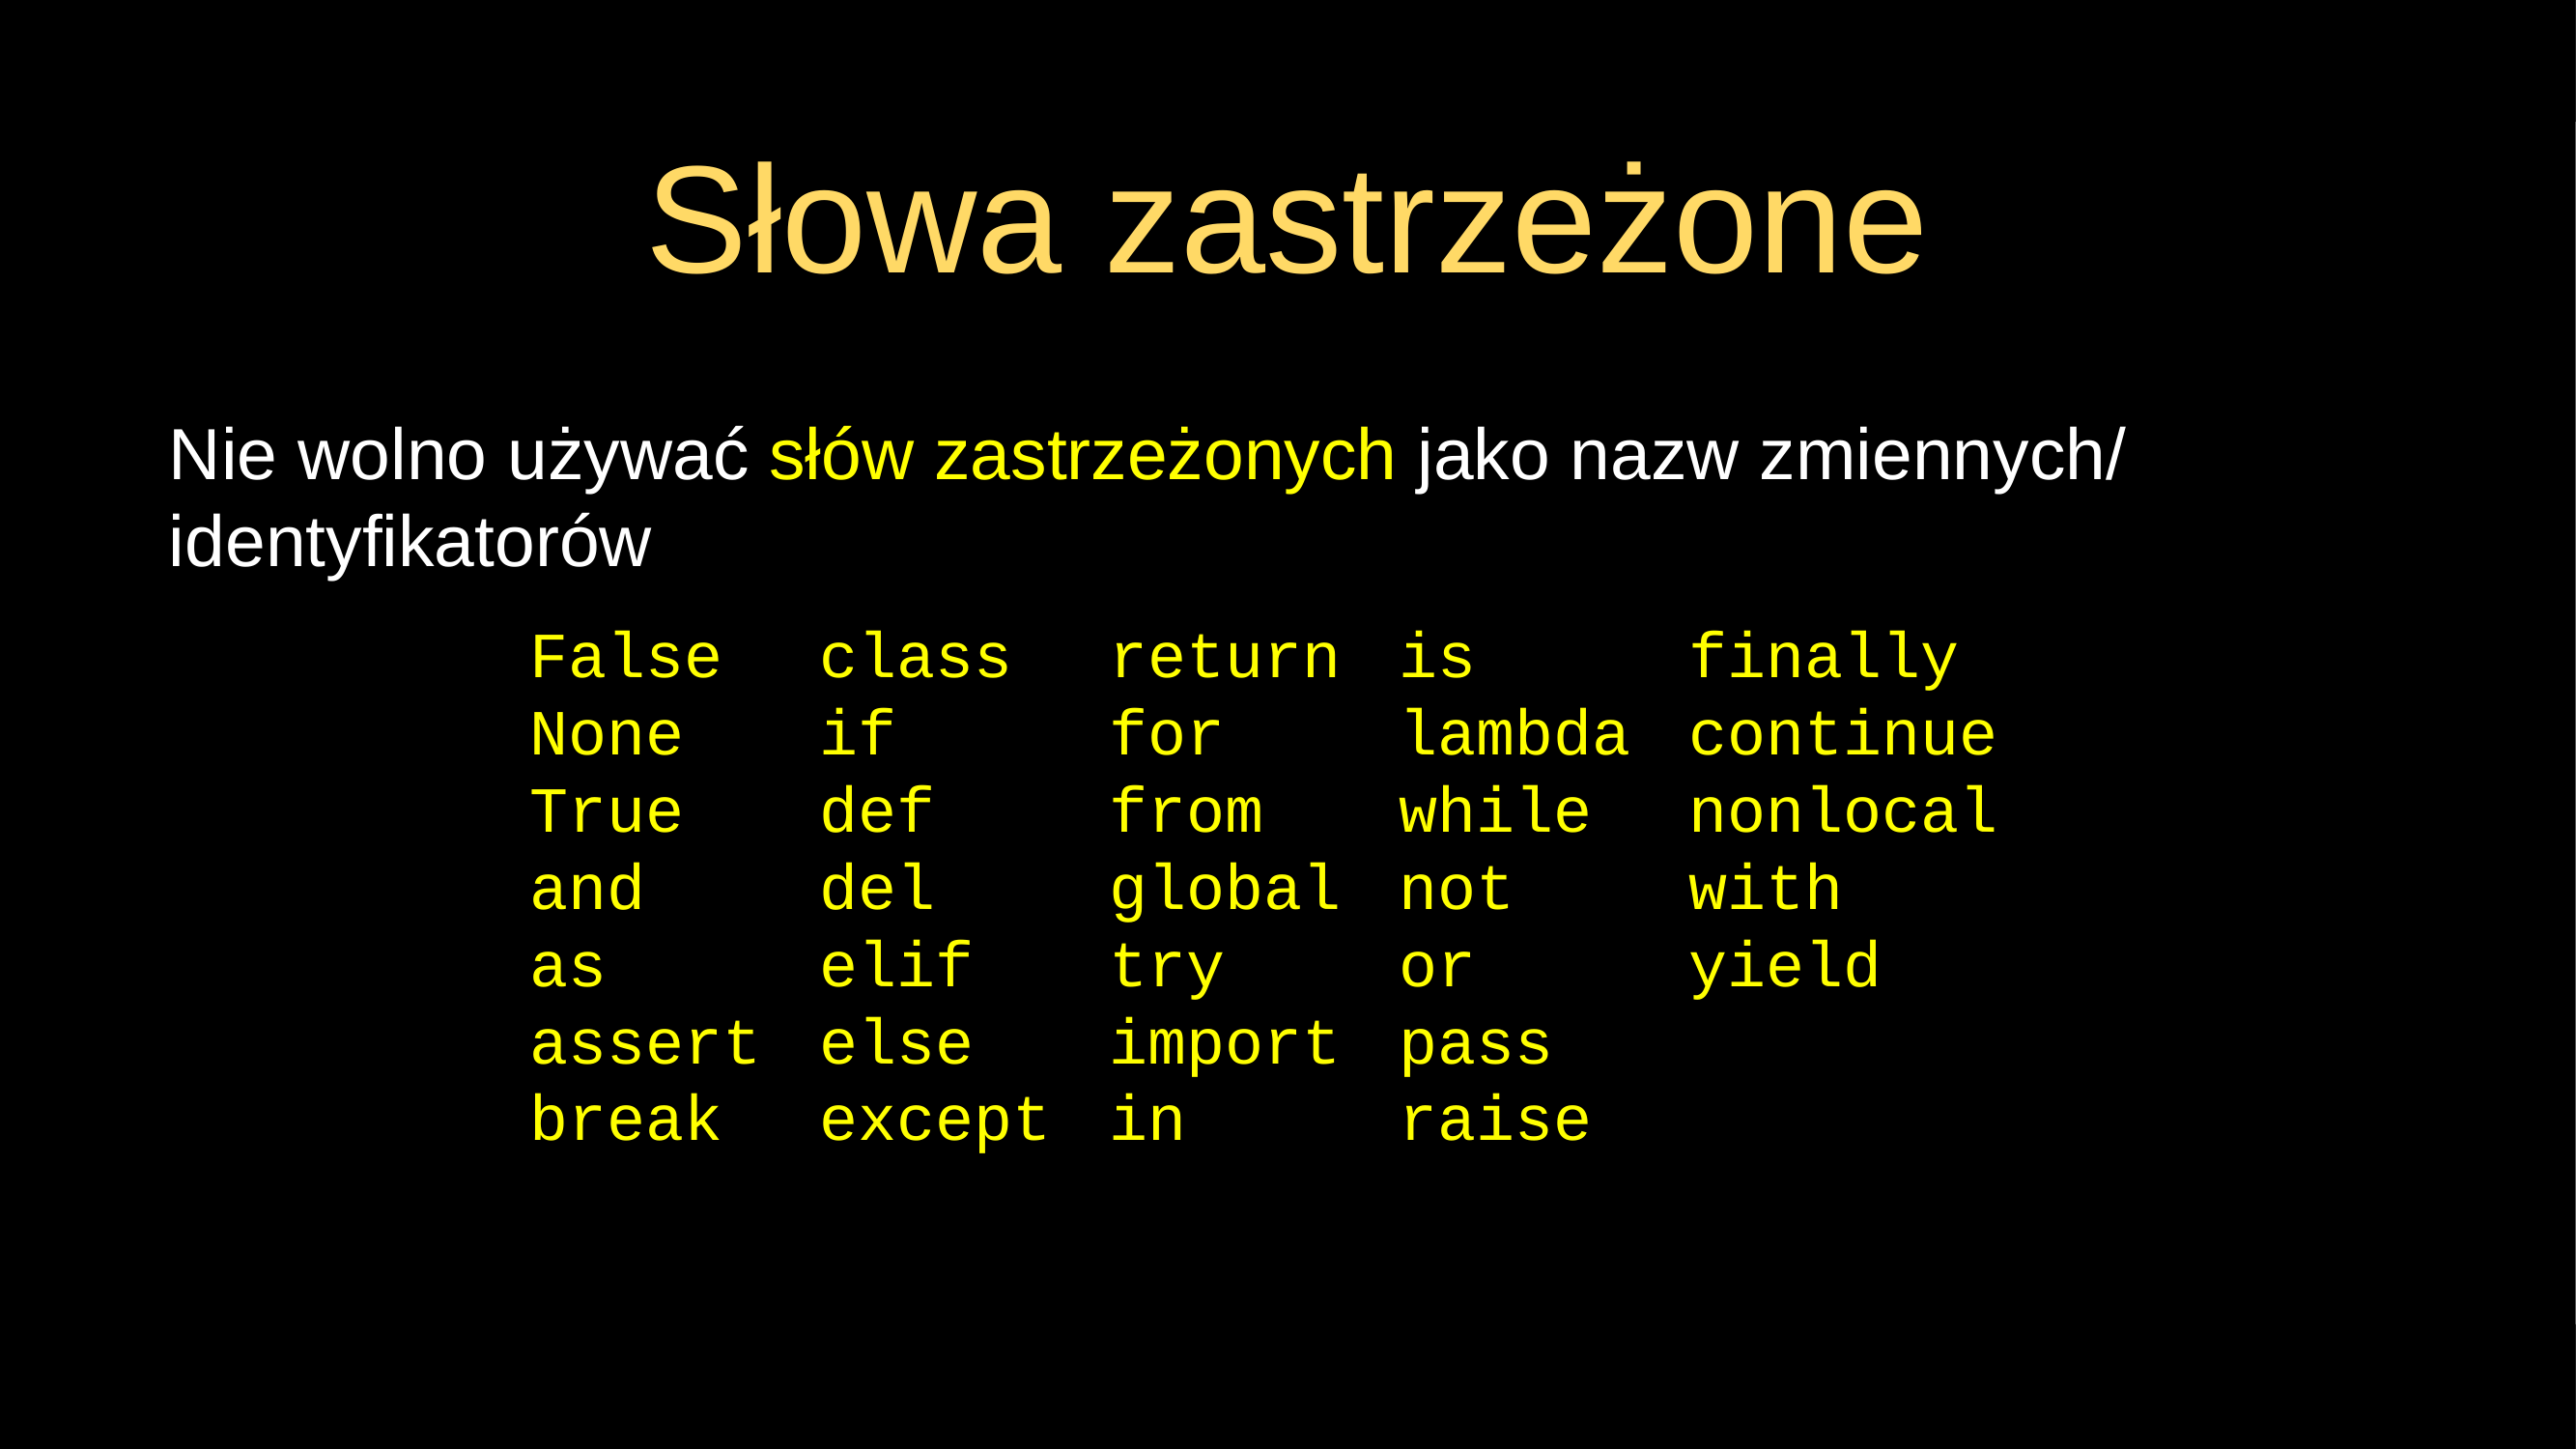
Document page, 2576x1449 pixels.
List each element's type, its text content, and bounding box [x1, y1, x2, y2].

text_box False class return is finally None if for lambda continue True def from while nonlocal and del global not with as elif try or yield assert else import pass break except in raise [529, 552, 2173, 1215]
title Słowa zastrzeżone [128, 124, 2448, 300]
list Nie wolno używać słów zastrzeżonych jako nazw zmiennych/ identyfikatorów [128, 400, 2448, 589]
